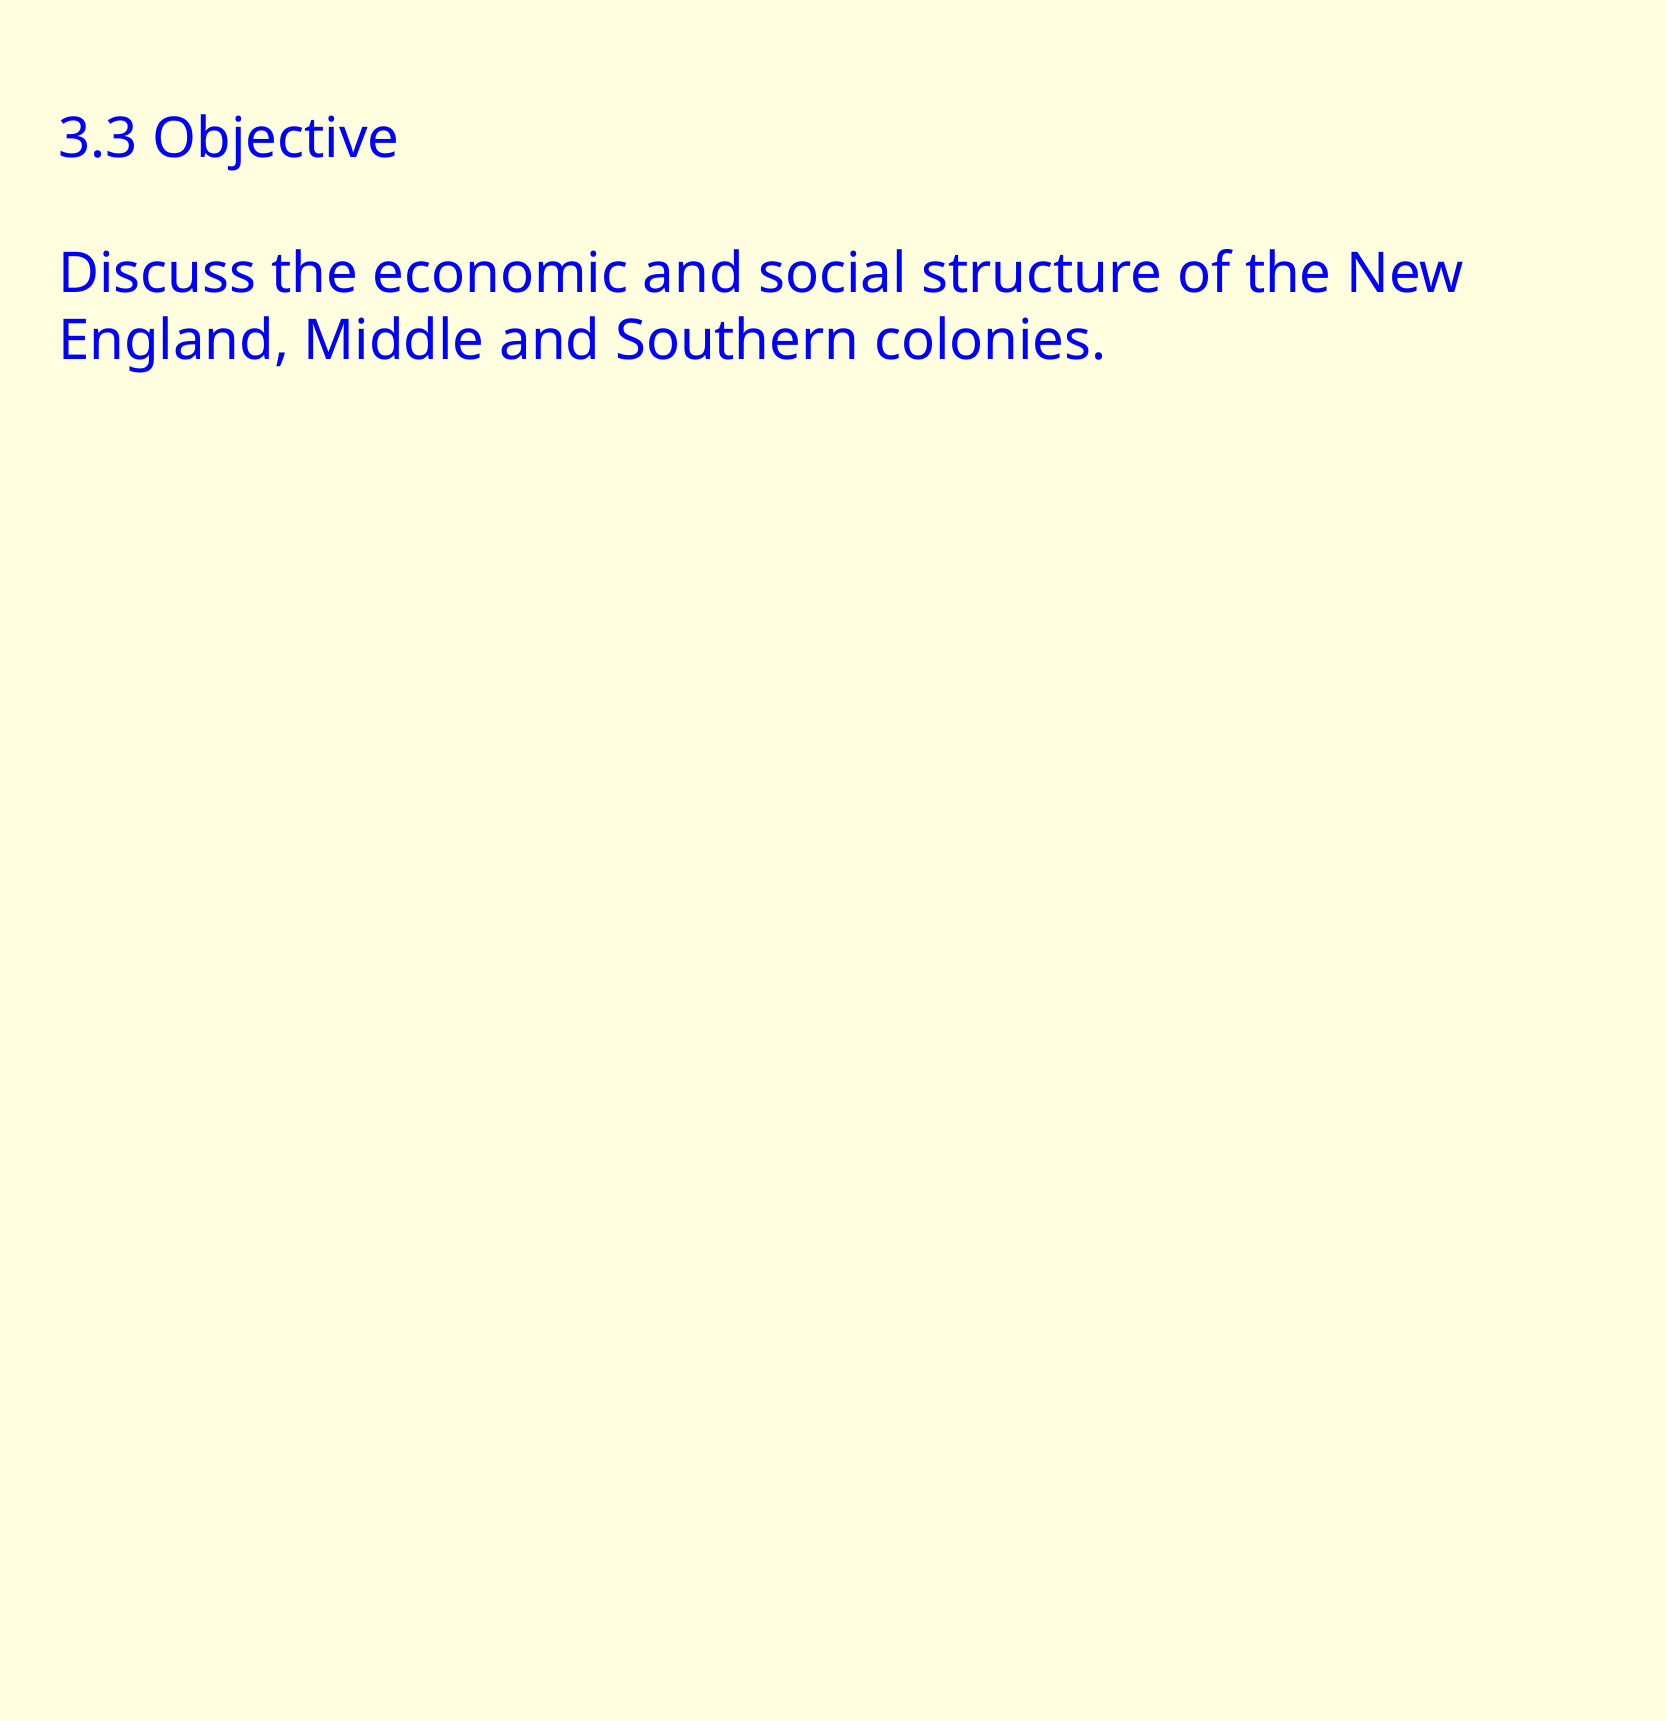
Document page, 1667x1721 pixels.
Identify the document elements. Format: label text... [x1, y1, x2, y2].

text_box 3.3 Objective Discuss the economic and social structure of the New England, Middle and Southern colonies. [43, 93, 1523, 379]
